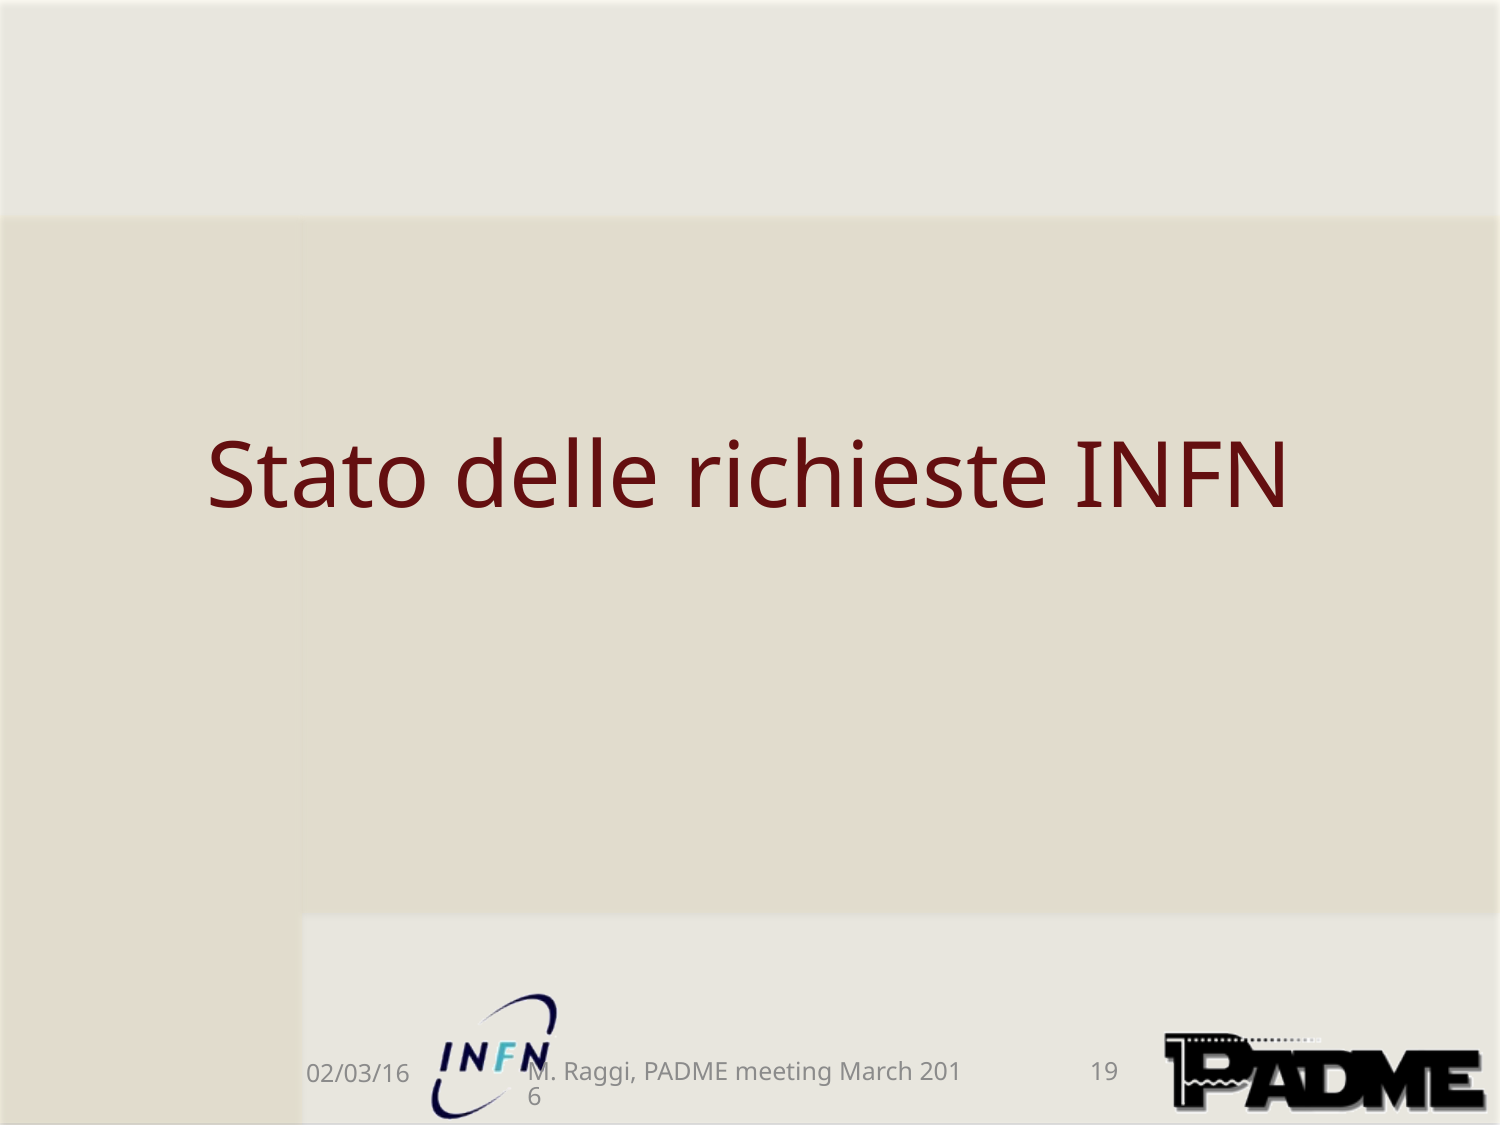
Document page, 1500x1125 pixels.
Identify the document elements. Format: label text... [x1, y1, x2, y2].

slide_number 19 [1074, 1042, 1425, 1103]
text_box Stato delle richieste INFN [151, 408, 1349, 596]
footer M. Raggi, PADME meeting March 2016 [512, 1042, 988, 1103]
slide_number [75, 1042, 425, 1103]
picture [425, 989, 563, 1124]
picture [1158, 1024, 1491, 1117]
